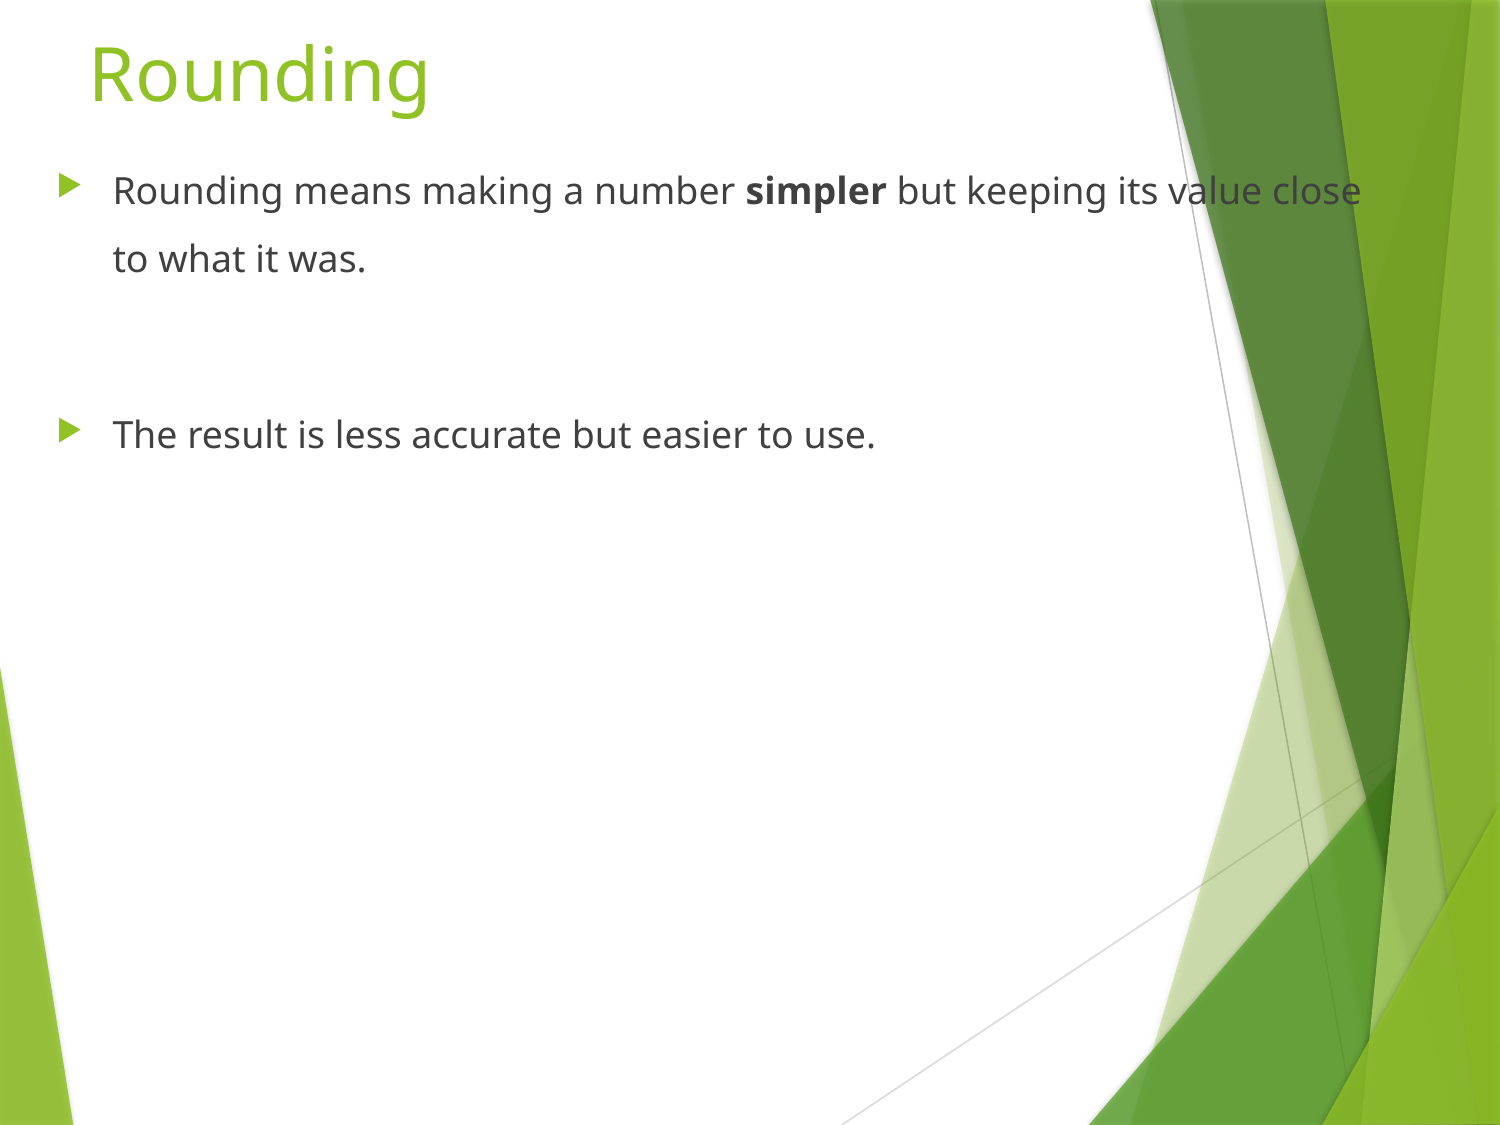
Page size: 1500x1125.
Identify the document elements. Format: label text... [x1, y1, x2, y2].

title Rounding [73, 19, 1417, 192]
list Rounding means making a number simpler but keeping its value close to what it was. The result is less accurate but easier to use. [41, 137, 1384, 825]
